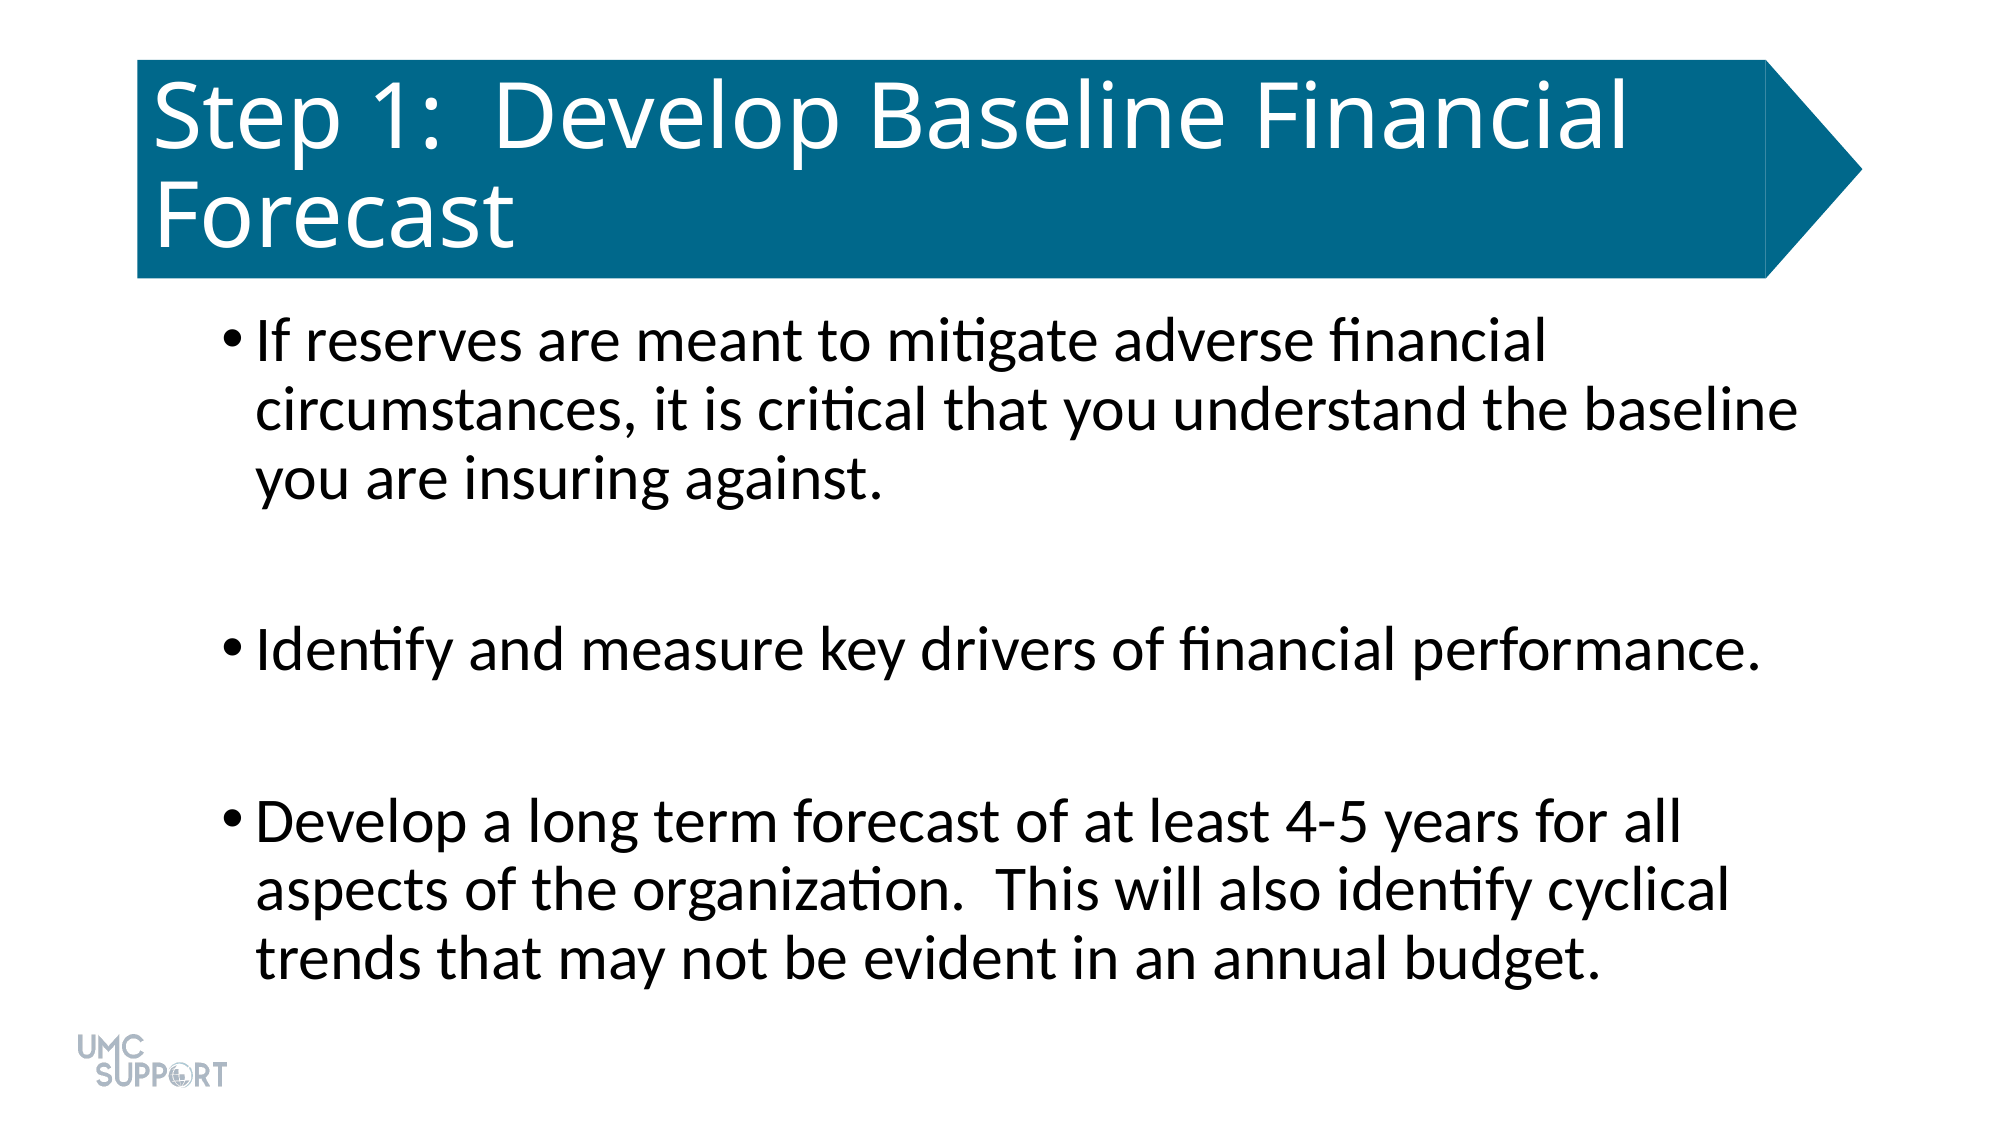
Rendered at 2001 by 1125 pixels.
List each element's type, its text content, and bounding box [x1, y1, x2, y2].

title Step 1: Develop Baseline Financial Forecast [137, 59, 1863, 278]
list If reserves are meant to mitigate adverse financial circumstances, it is critical that you understand the baseline you are insuring against. Identify and measure key drivers of financial performance. Develop a long term forecast of at least 4-5 years for all aspects of the organization. This will also identify cyclical trends that may not be evident in an annual budget. [137, 299, 1863, 1014]
